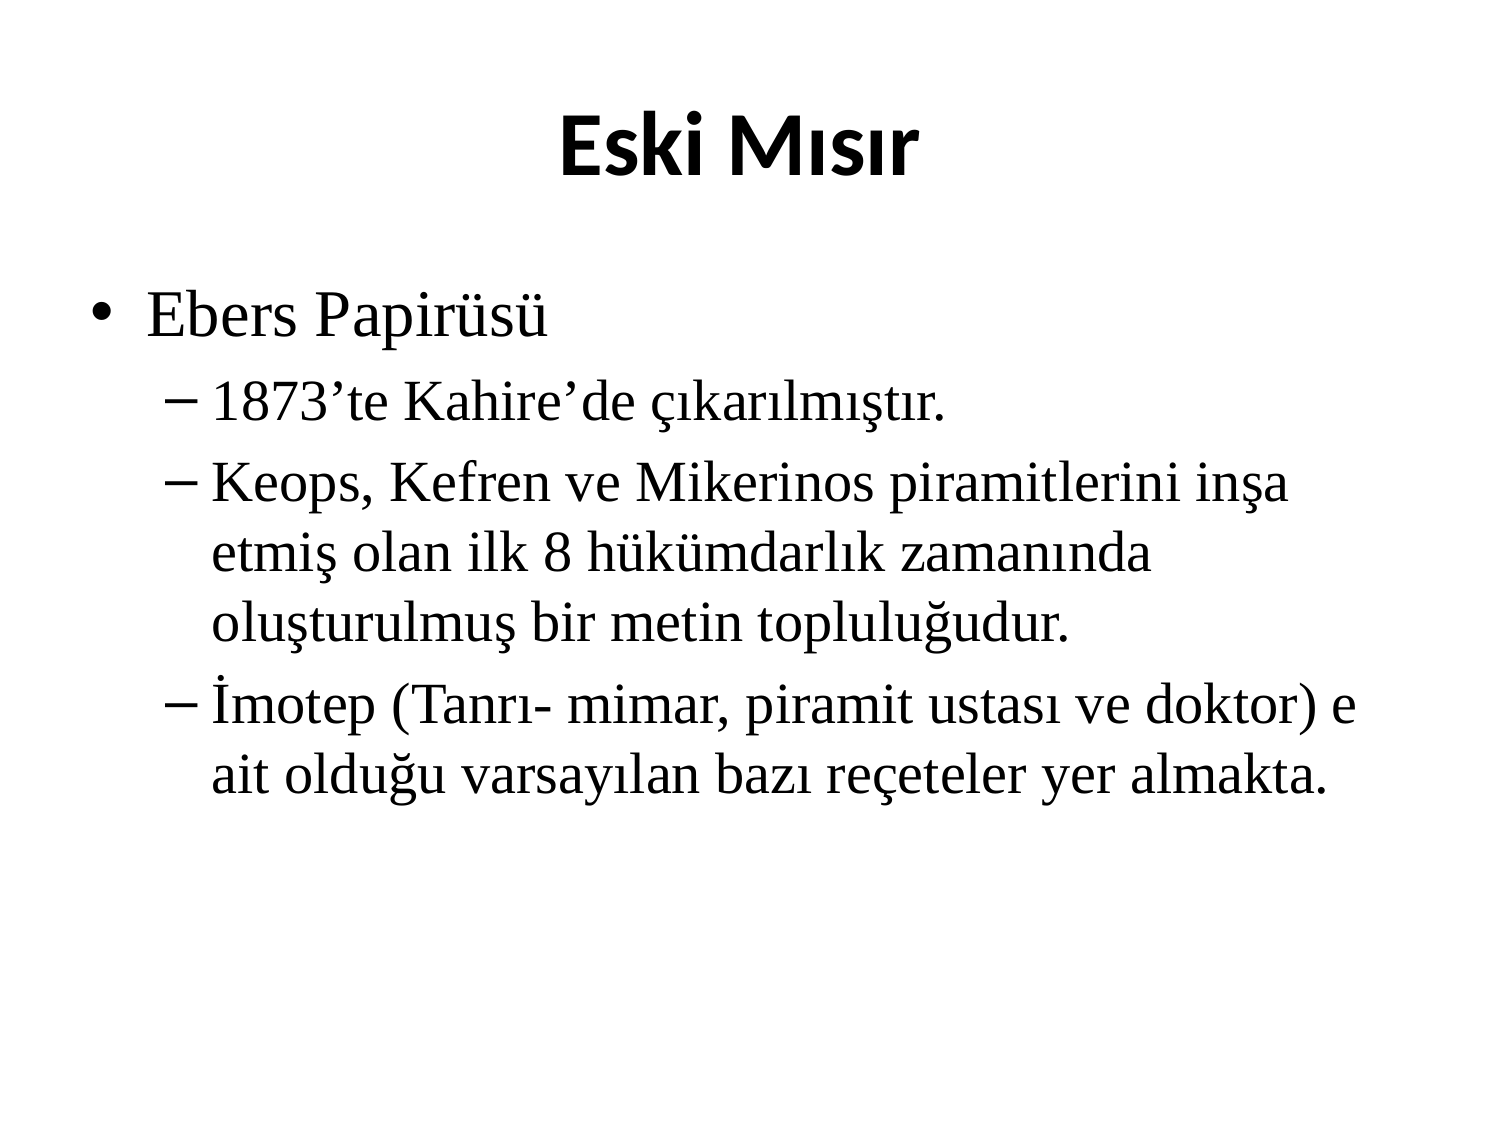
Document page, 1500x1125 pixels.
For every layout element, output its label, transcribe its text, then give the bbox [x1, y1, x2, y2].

title Eski Mısır [75, 45, 1425, 233]
list Ebers Papirüsü 1873’te Kahire’de çıkarılmıştır. Keops, Kefren ve Mikerinos piramitlerini inşa etmiş olan ilk 8 hükümdarlık zamanında oluşturulmuş bir metin topluluğudur. İmotep (Tanrı- mimar, piramit ustası ve doktor) e ait olduğu varsayılan bazı reçeteler yer almakta. [75, 262, 1425, 1005]
